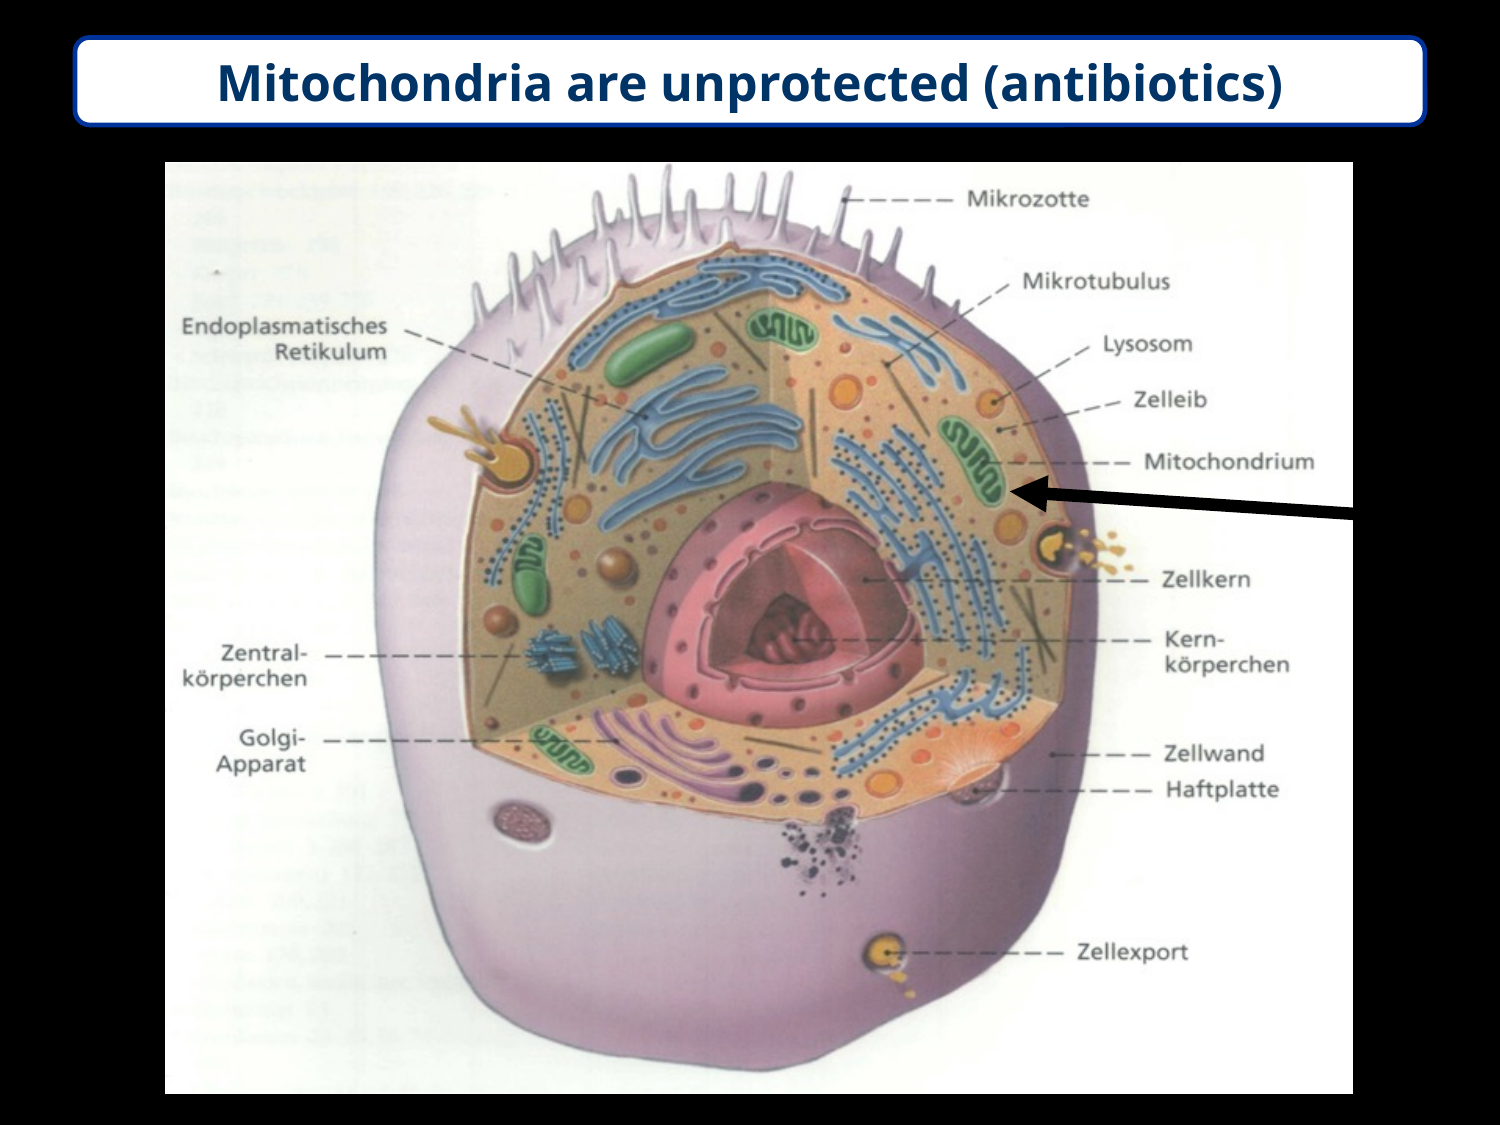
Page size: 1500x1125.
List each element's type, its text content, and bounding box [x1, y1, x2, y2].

text_box Mitochondria are unprotected (antibiotics) [74, 37, 1425, 125]
picture [165, 162, 1353, 1095]
